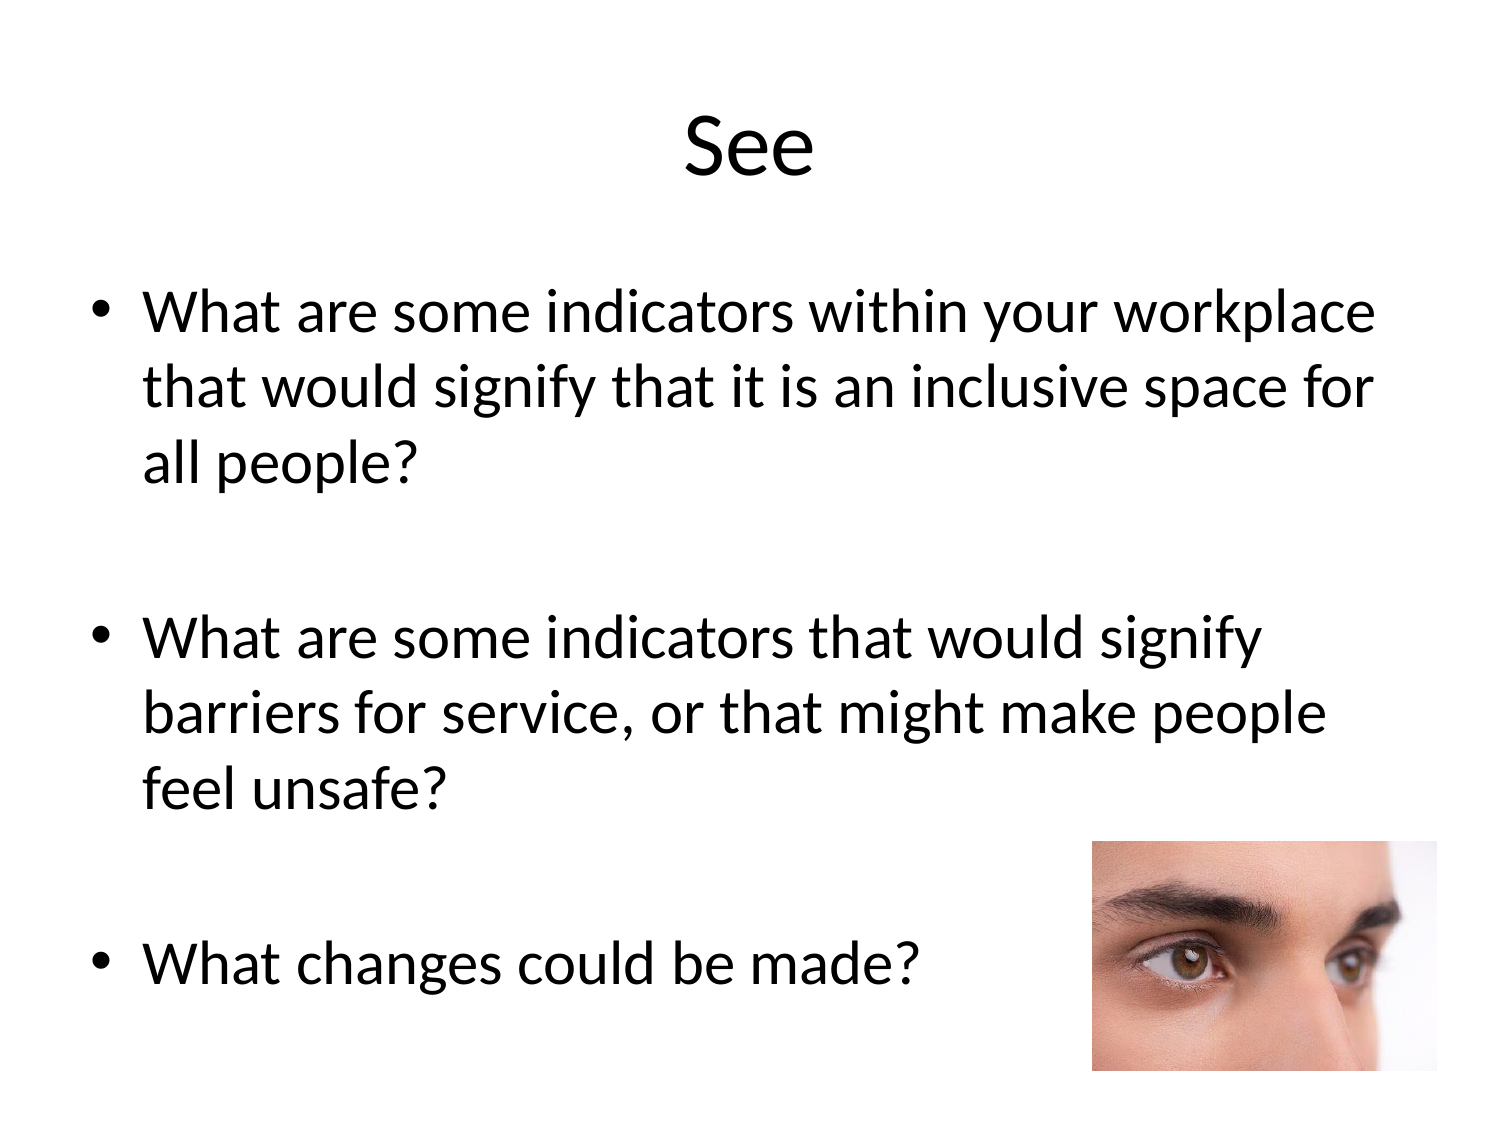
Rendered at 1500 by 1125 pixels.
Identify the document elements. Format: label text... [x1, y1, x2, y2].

list What are some indicators within your workplace that would signify that it is an inclusive space for all people? What are some indicators that would signify barriers for service, or that might make people feel unsafe? What changes could be made? [75, 262, 1425, 1005]
picture [1092, 840, 1437, 1071]
title See [75, 45, 1425, 233]
